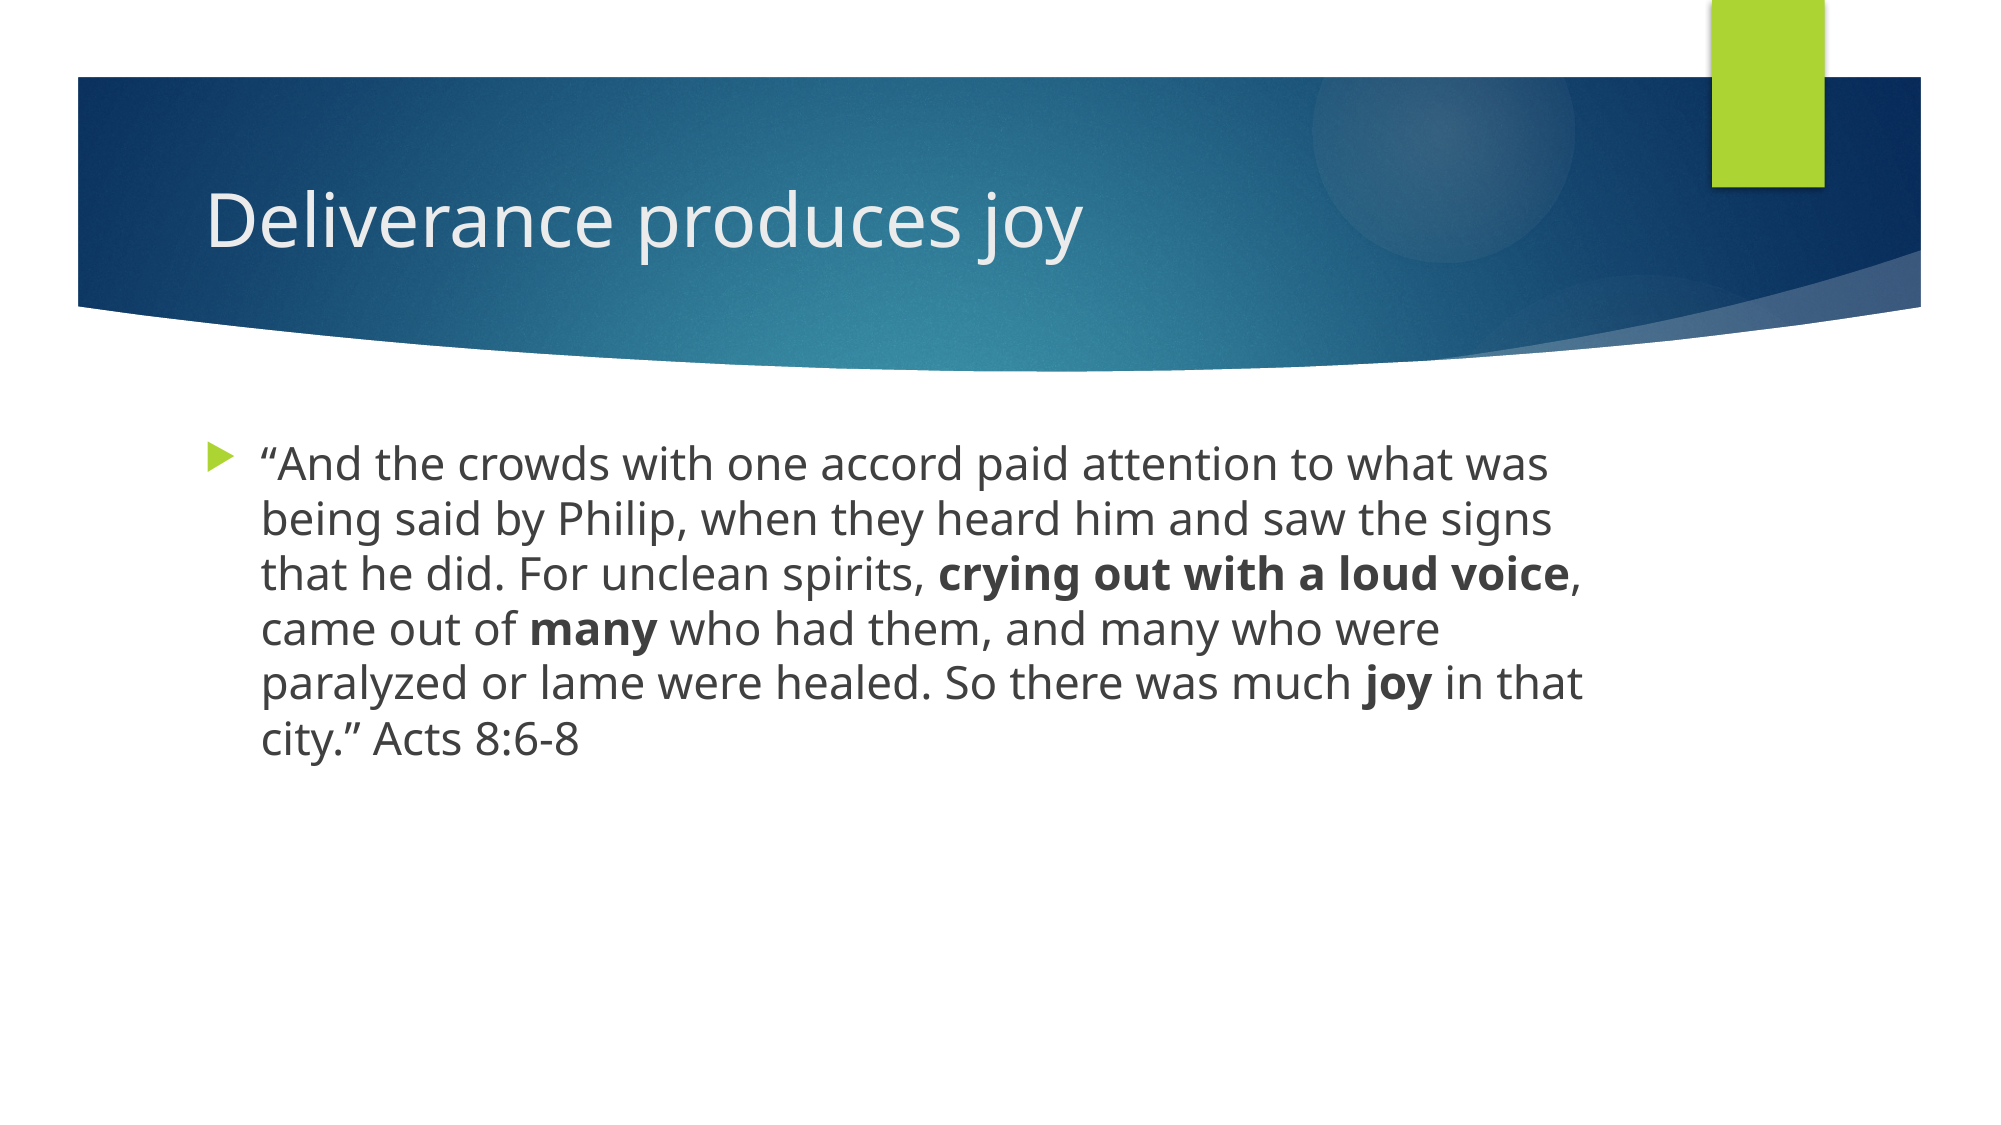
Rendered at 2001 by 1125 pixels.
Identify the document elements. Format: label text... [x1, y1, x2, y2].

title Deliverance produces joy [189, 159, 1627, 276]
list “And the crowds with one accord paid attention to what was being said by Philip, when they heard him and saw the signs that he did. For unclean spirits, crying out with a loud voice, came out of many who had them, and many who were paralyzed or lame were healed. So there was much joy in that city.” Acts 8:6-8 [189, 427, 1627, 988]
